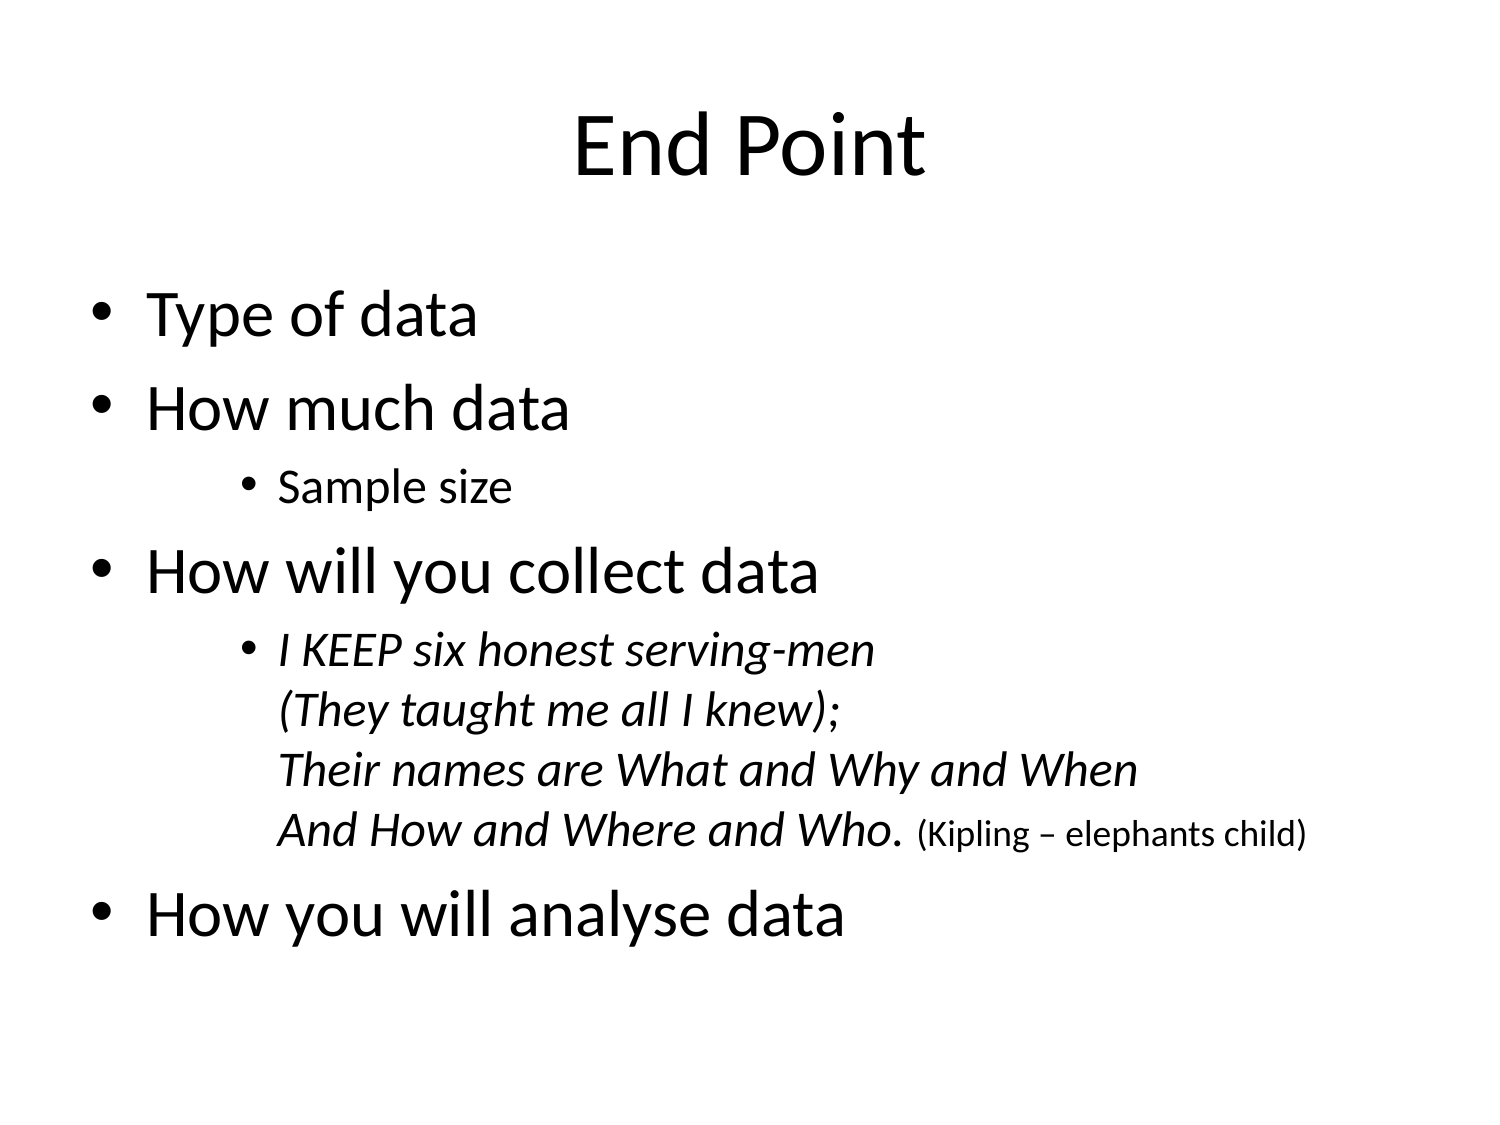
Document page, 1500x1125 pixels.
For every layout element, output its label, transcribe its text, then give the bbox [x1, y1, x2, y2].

list Type of data How much data Sample size How will you collect data I KEEP six honest serving-men (They taught me all I knew); Their names are What and Why and When And How and Where and Who. (Kipling – elephants child) How you will analyse data [75, 262, 1425, 1005]
title End Point [75, 45, 1425, 233]
